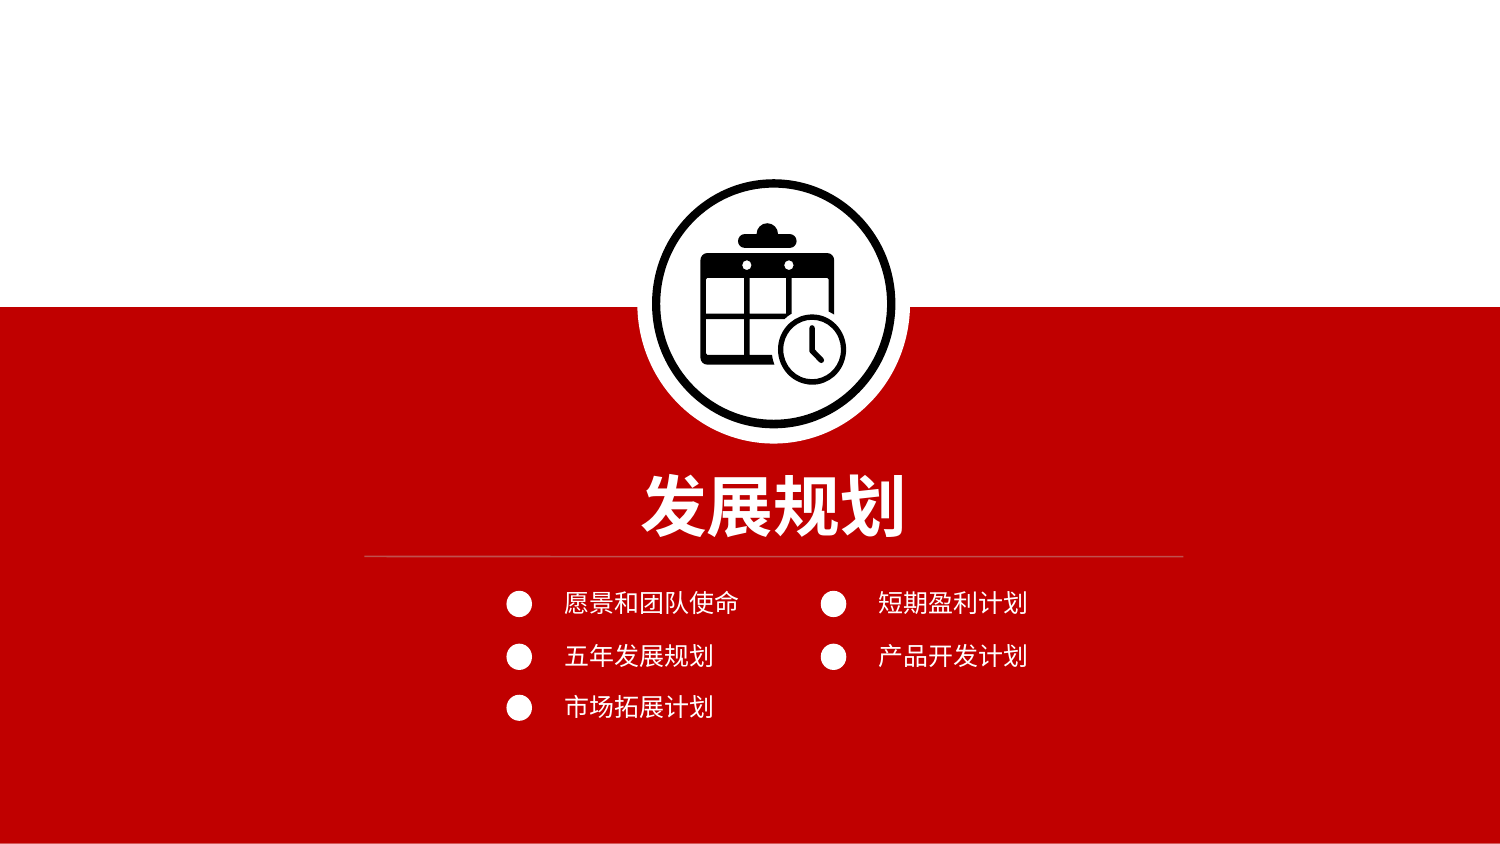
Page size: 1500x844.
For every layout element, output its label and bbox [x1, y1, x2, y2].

picture [4, 0, 1500, 307]
text_box [0, 307, 1500, 844]
text_box [364, 164, 1184, 730]
